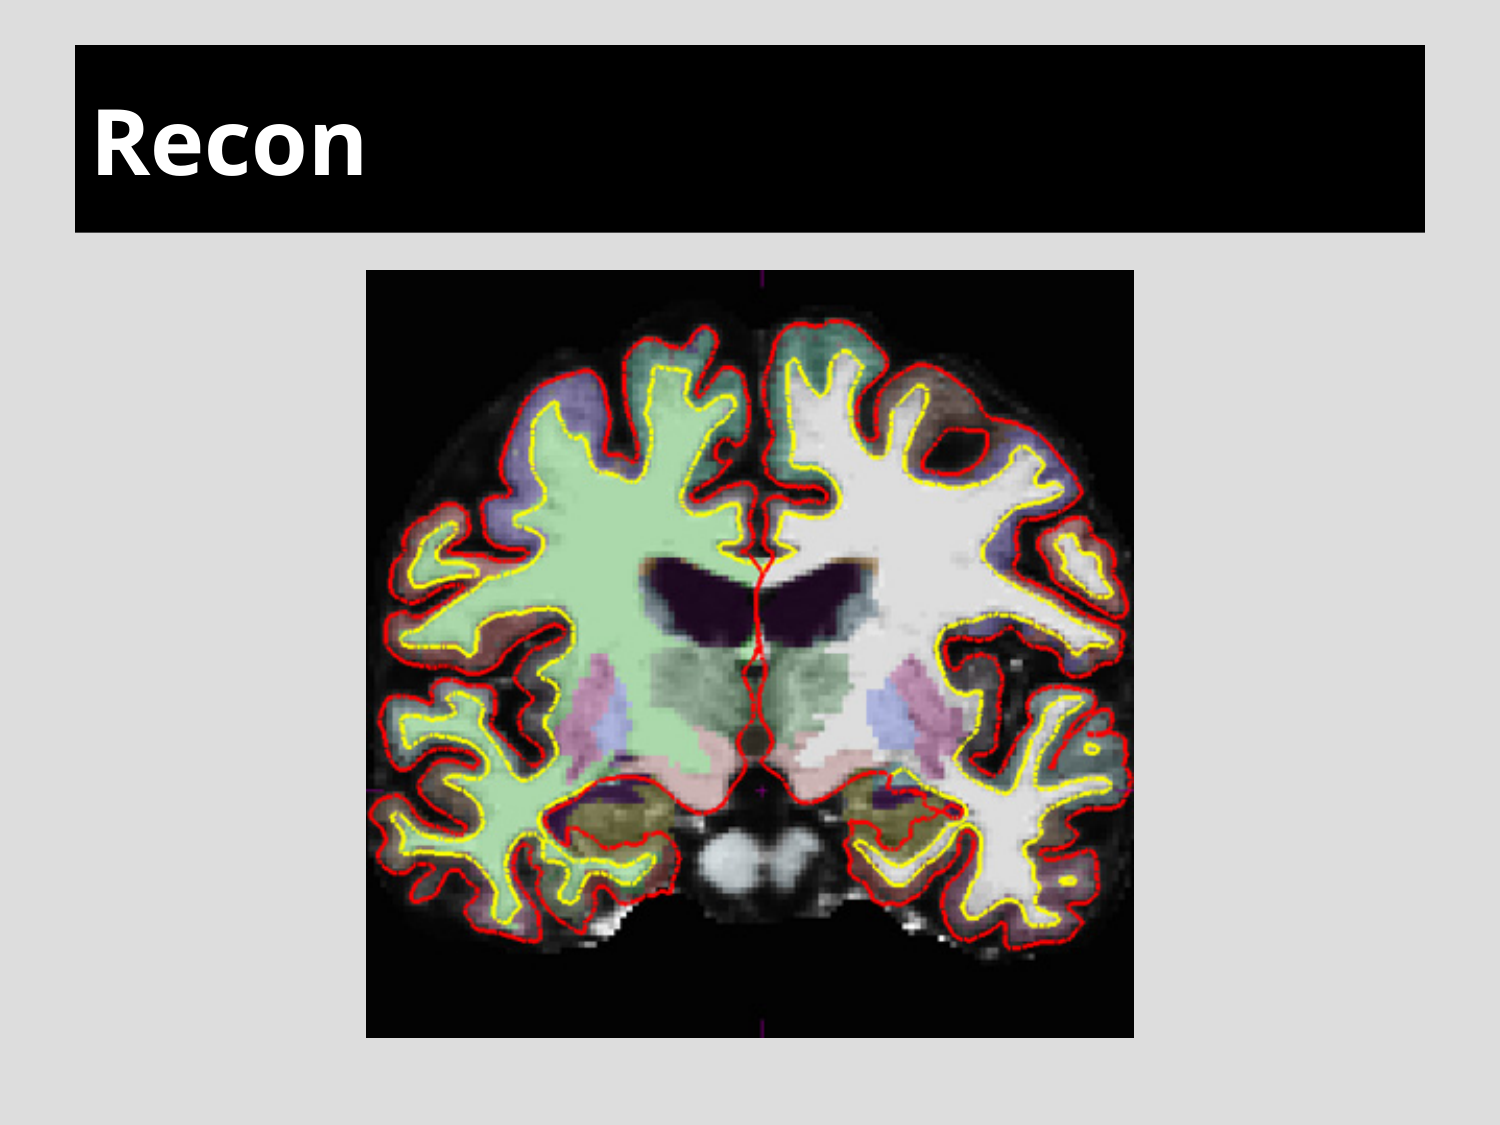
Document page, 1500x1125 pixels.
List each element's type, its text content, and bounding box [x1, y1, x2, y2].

picture [366, 270, 1134, 1038]
title Recon [75, 45, 1425, 233]
